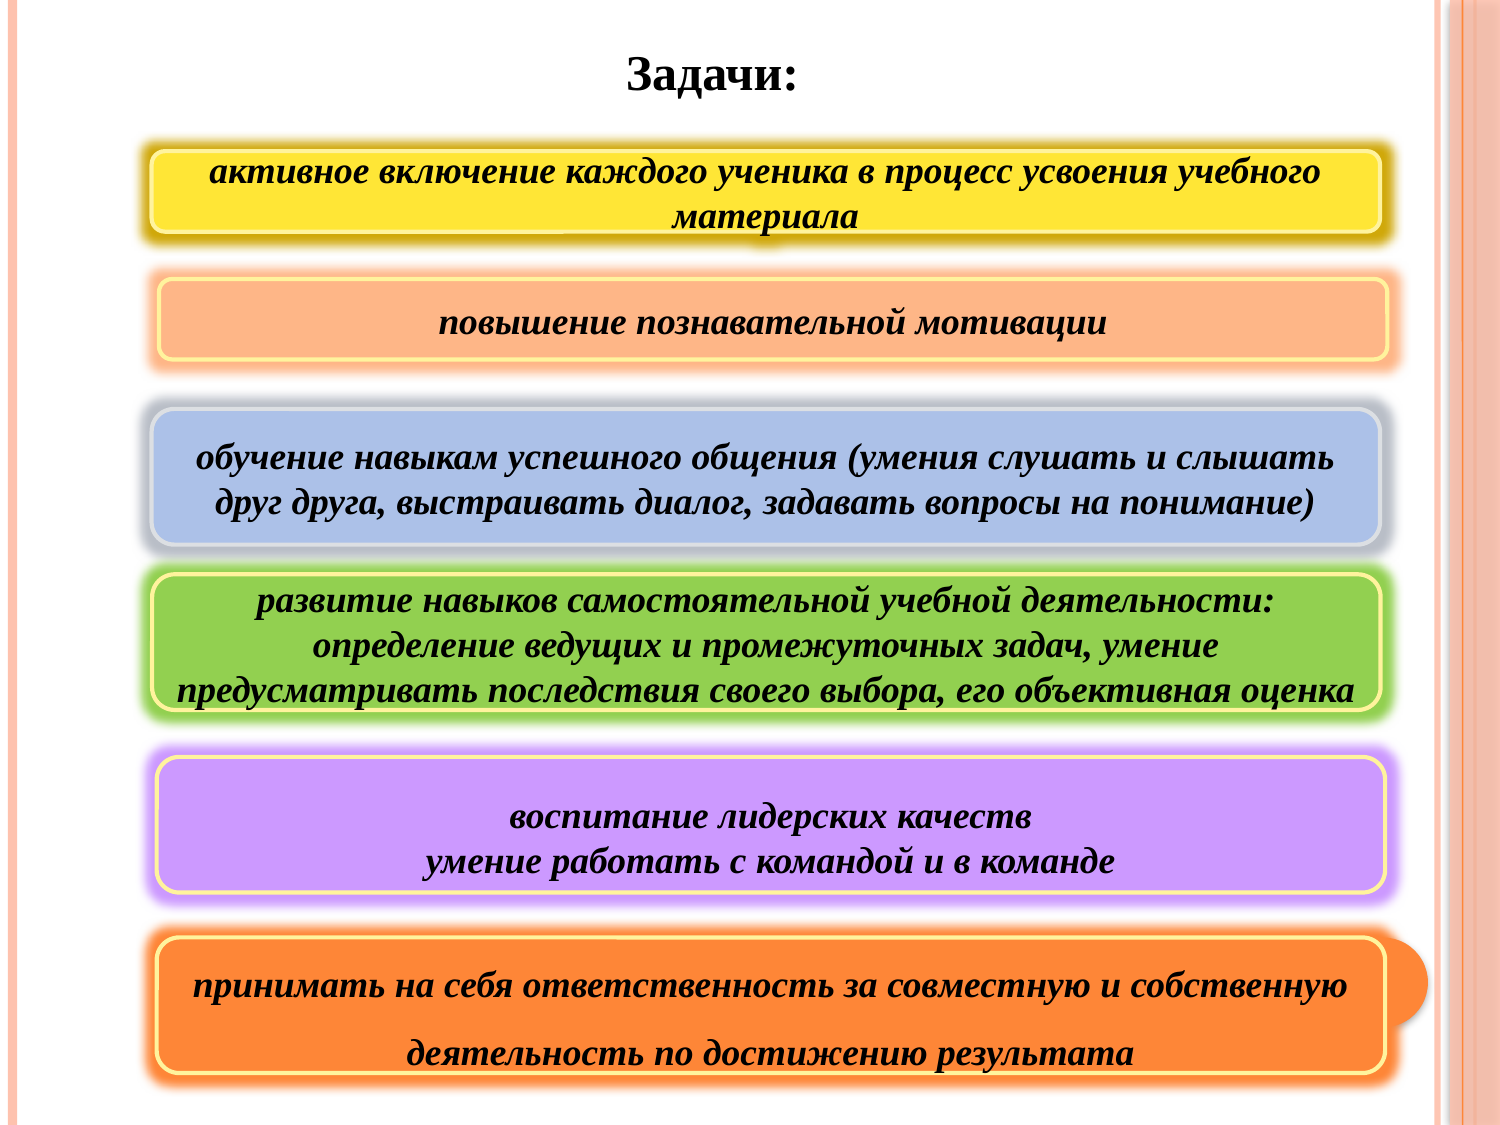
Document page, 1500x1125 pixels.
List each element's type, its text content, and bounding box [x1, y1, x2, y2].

text_box принимать на себя ответственность за совместную и собственную деятельность по достижению результата [154, 935, 1388, 1076]
text_box воспитание лидерских качеств умение работать с командой и в команде [154, 754, 1388, 895]
text_box повышение познавательной мотивации [156, 276, 1390, 362]
text_box активное включение каждого ученика в процесс усвоения учебного материала [149, 149, 1383, 234]
text_box Задачи: [610, 23, 815, 108]
text_box обучение навыкам успешного общения (умения слушать и слышать друг друга, выстраивать диалог, задавать вопросы на понимание) [149, 406, 1383, 547]
text_box развитие навыков самостоятельной учебной деятельности: определение ведущих и промежуточных задач, умение предусматривать последствия своего выбора, его объективная оценка [149, 572, 1383, 713]
